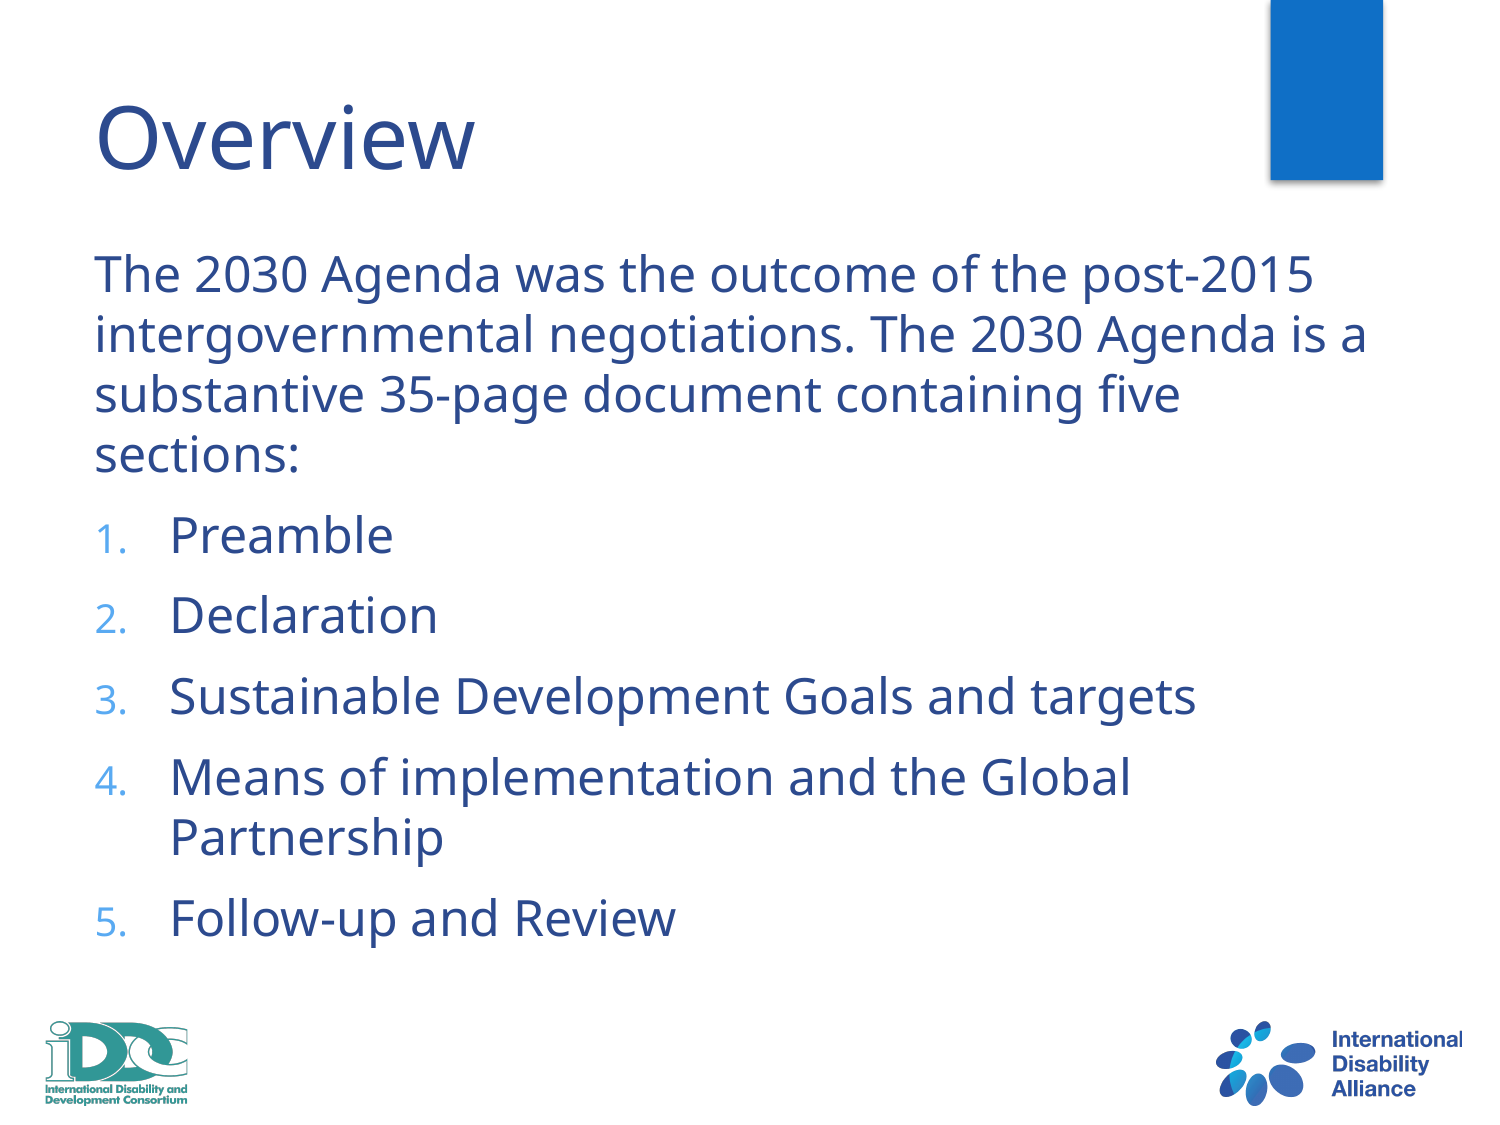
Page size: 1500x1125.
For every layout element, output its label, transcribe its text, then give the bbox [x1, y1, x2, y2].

list The 2030 Agenda was the outcome of the post-2015 intergovernmental negotiations. The 2030 Agenda is a substantive 35-page document containing five sections: Preamble Declaration Sustainable Development Goals and targets Means of implementation and the Global Partnership Follow-up and Review [79, 234, 1412, 970]
title Overview [79, 74, 1237, 234]
